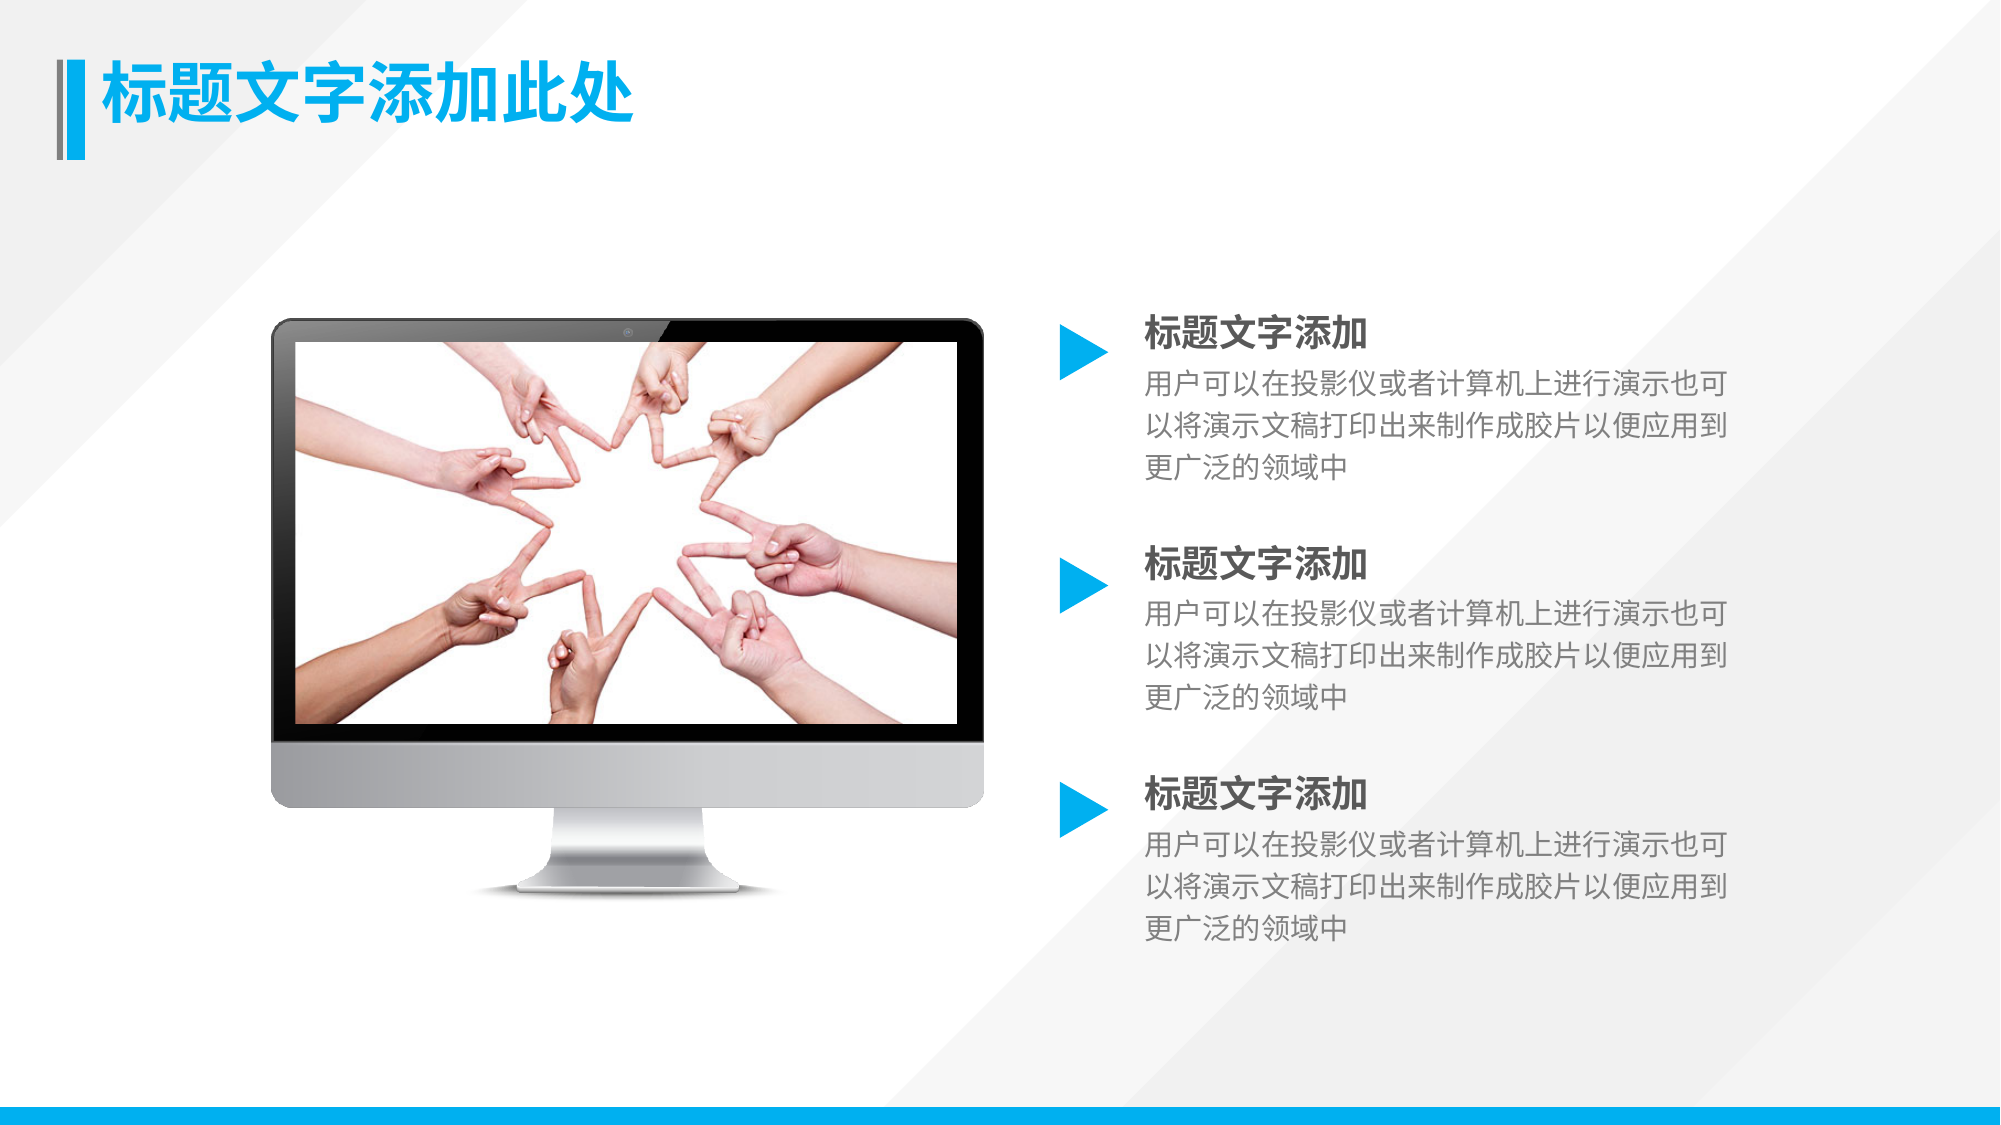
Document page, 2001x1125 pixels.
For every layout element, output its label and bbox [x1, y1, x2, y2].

picture [271, 318, 984, 903]
text_box [1058, 779, 1111, 840]
text_box [1058, 555, 1111, 616]
text_box [1058, 322, 1111, 383]
text_box [57, 43, 698, 161]
text_box [1129, 523, 1773, 724]
text_box [1129, 754, 1773, 955]
text_box [1129, 292, 1773, 494]
